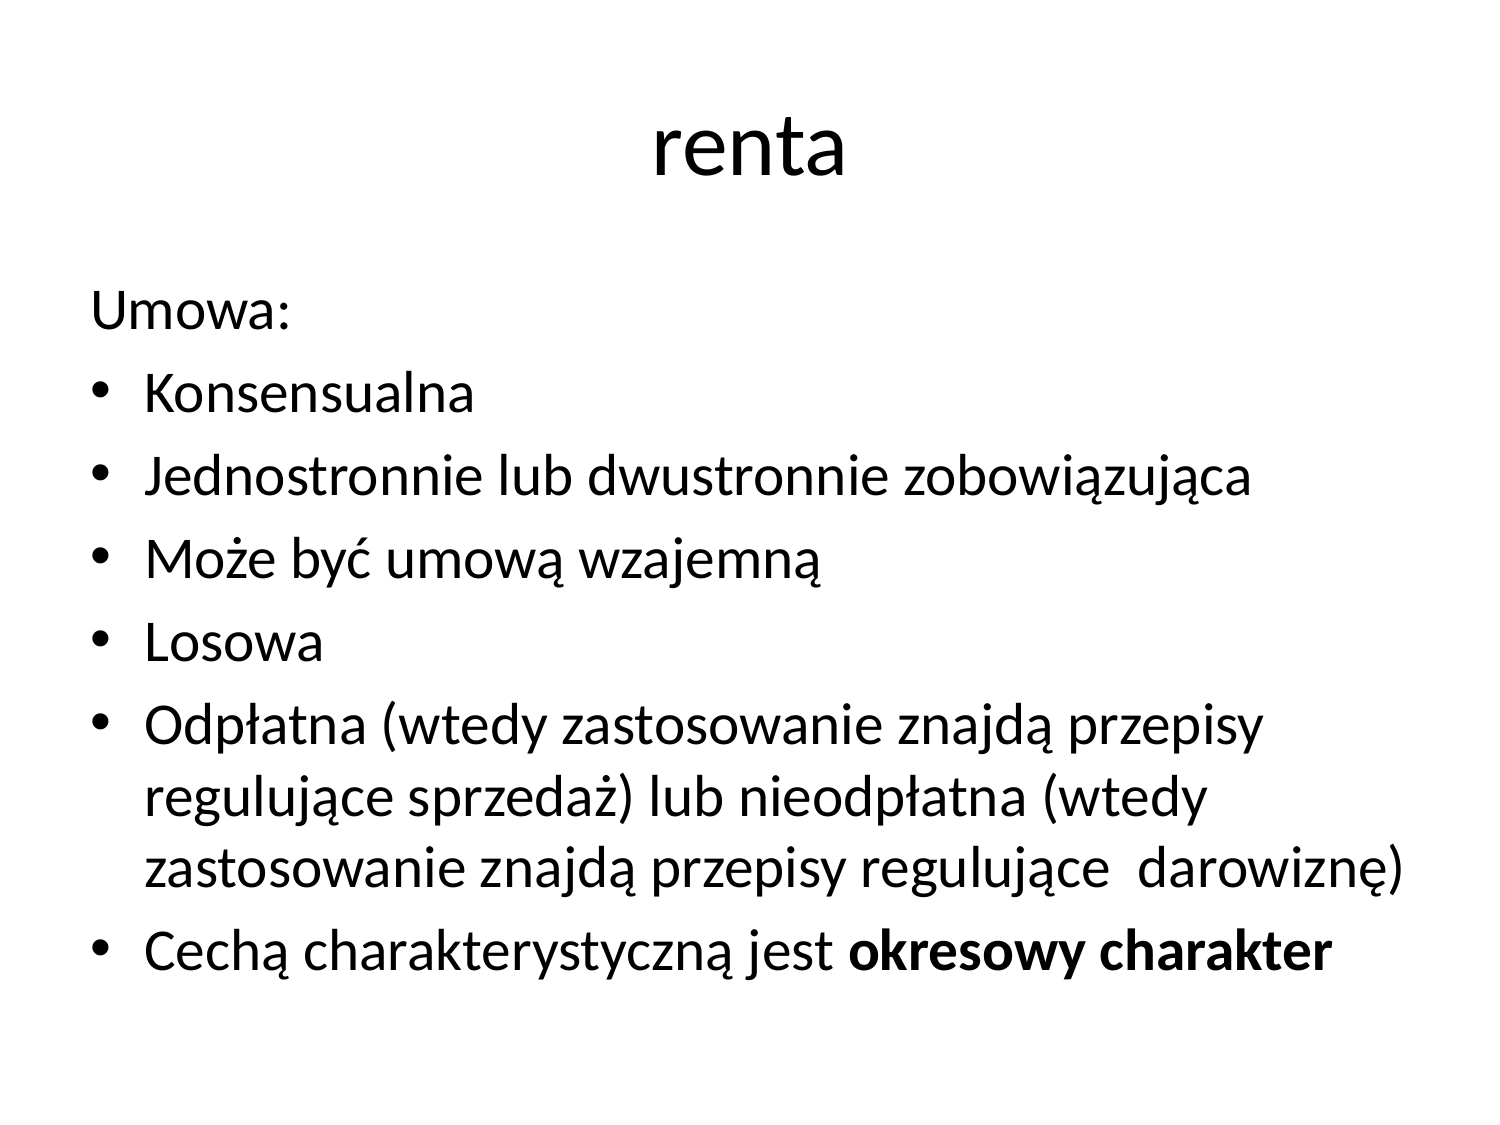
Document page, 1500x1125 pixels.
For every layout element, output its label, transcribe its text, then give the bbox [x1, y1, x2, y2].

title renta [75, 45, 1425, 233]
list Umowa: Konsensualna Jednostronnie lub dwustronnie zobowiązująca Może być umową wzajemną Losowa Odpłatna (wtedy zastosowanie znajdą przepisy regulujące sprzedaż) lub nieodpłatna (wtedy zastosowanie znajdą przepisy regulujące darowiznę) Cechą charakterystyczną jest okresowy charakter [75, 262, 1425, 1005]
